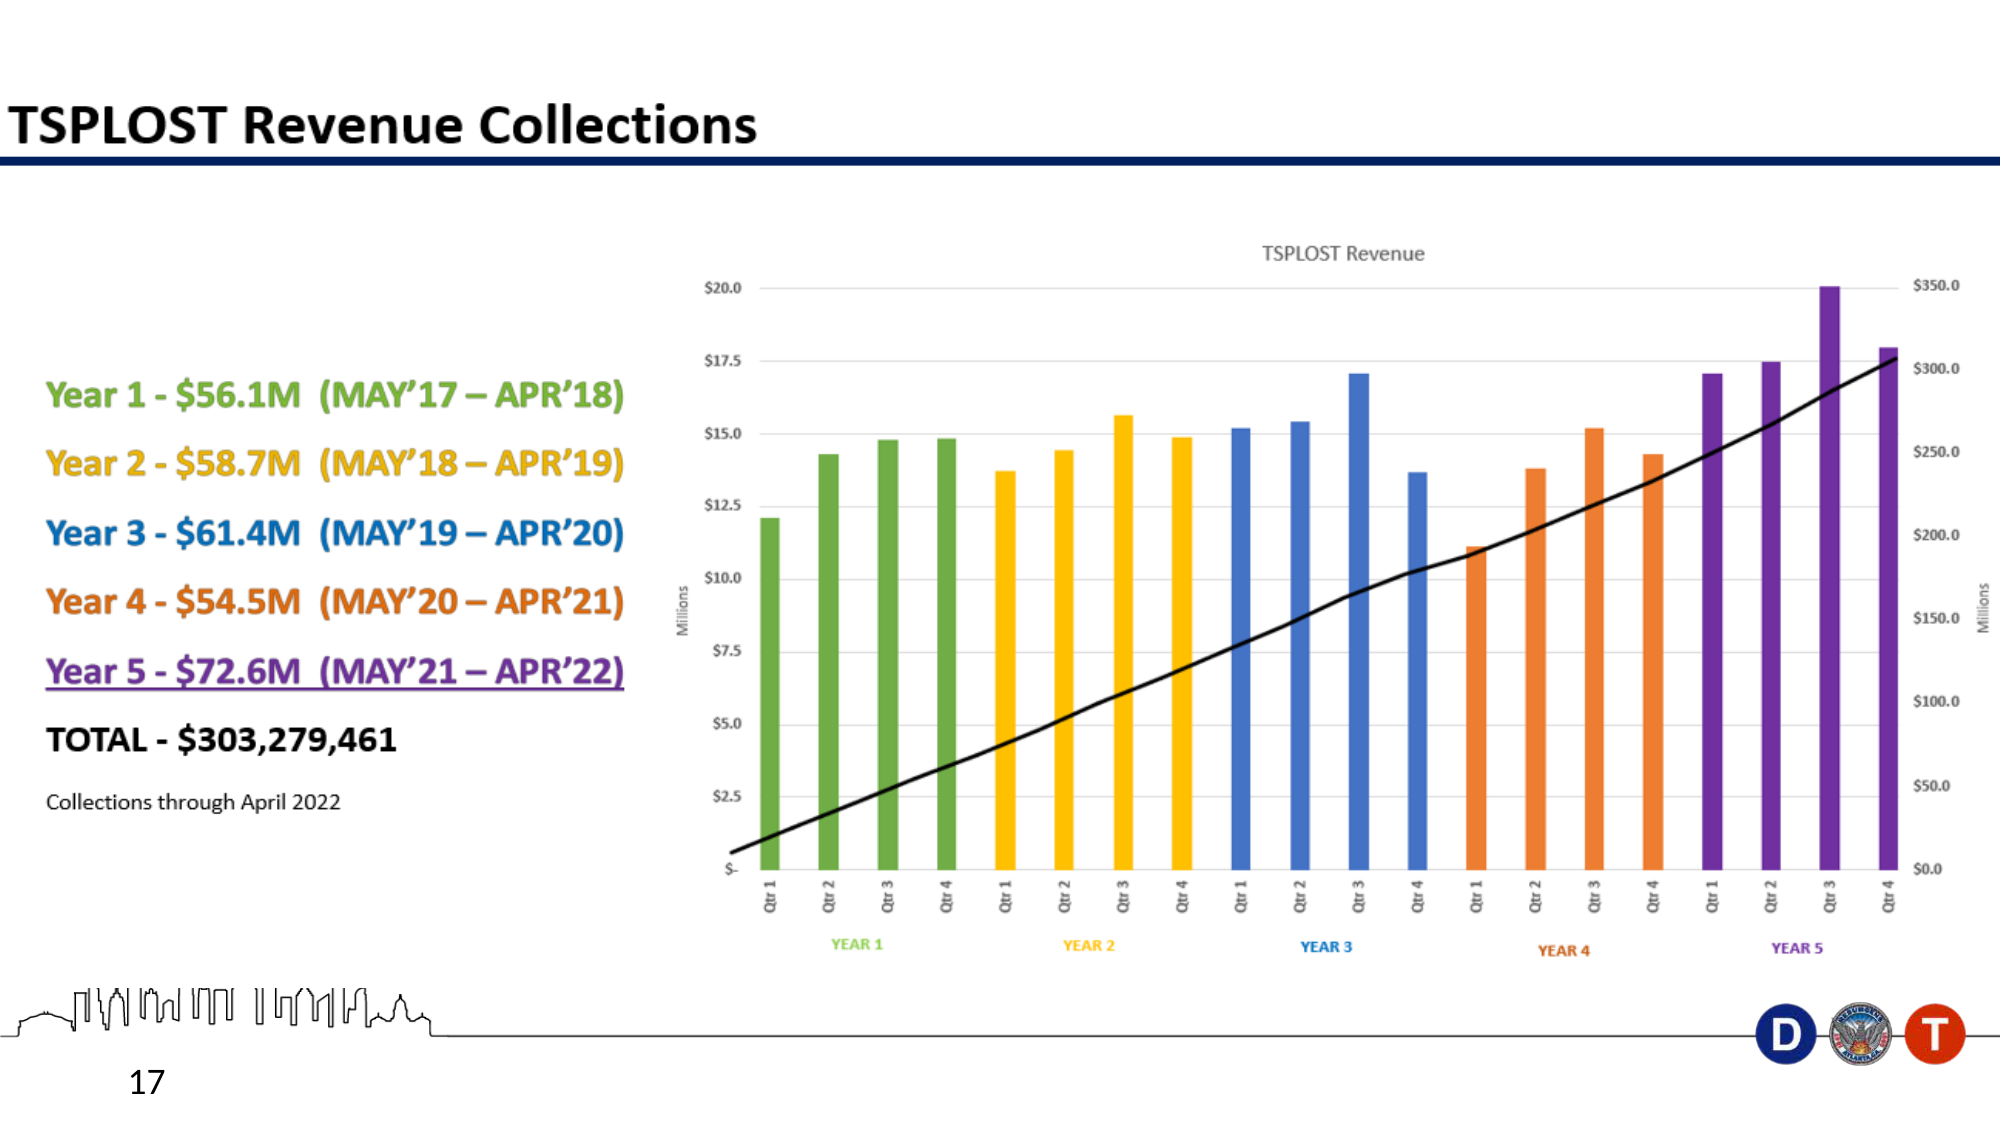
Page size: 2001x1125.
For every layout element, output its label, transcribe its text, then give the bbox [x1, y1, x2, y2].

picture [0, 102, 2000, 1073]
text_box 17 [112, 1049, 181, 1110]
